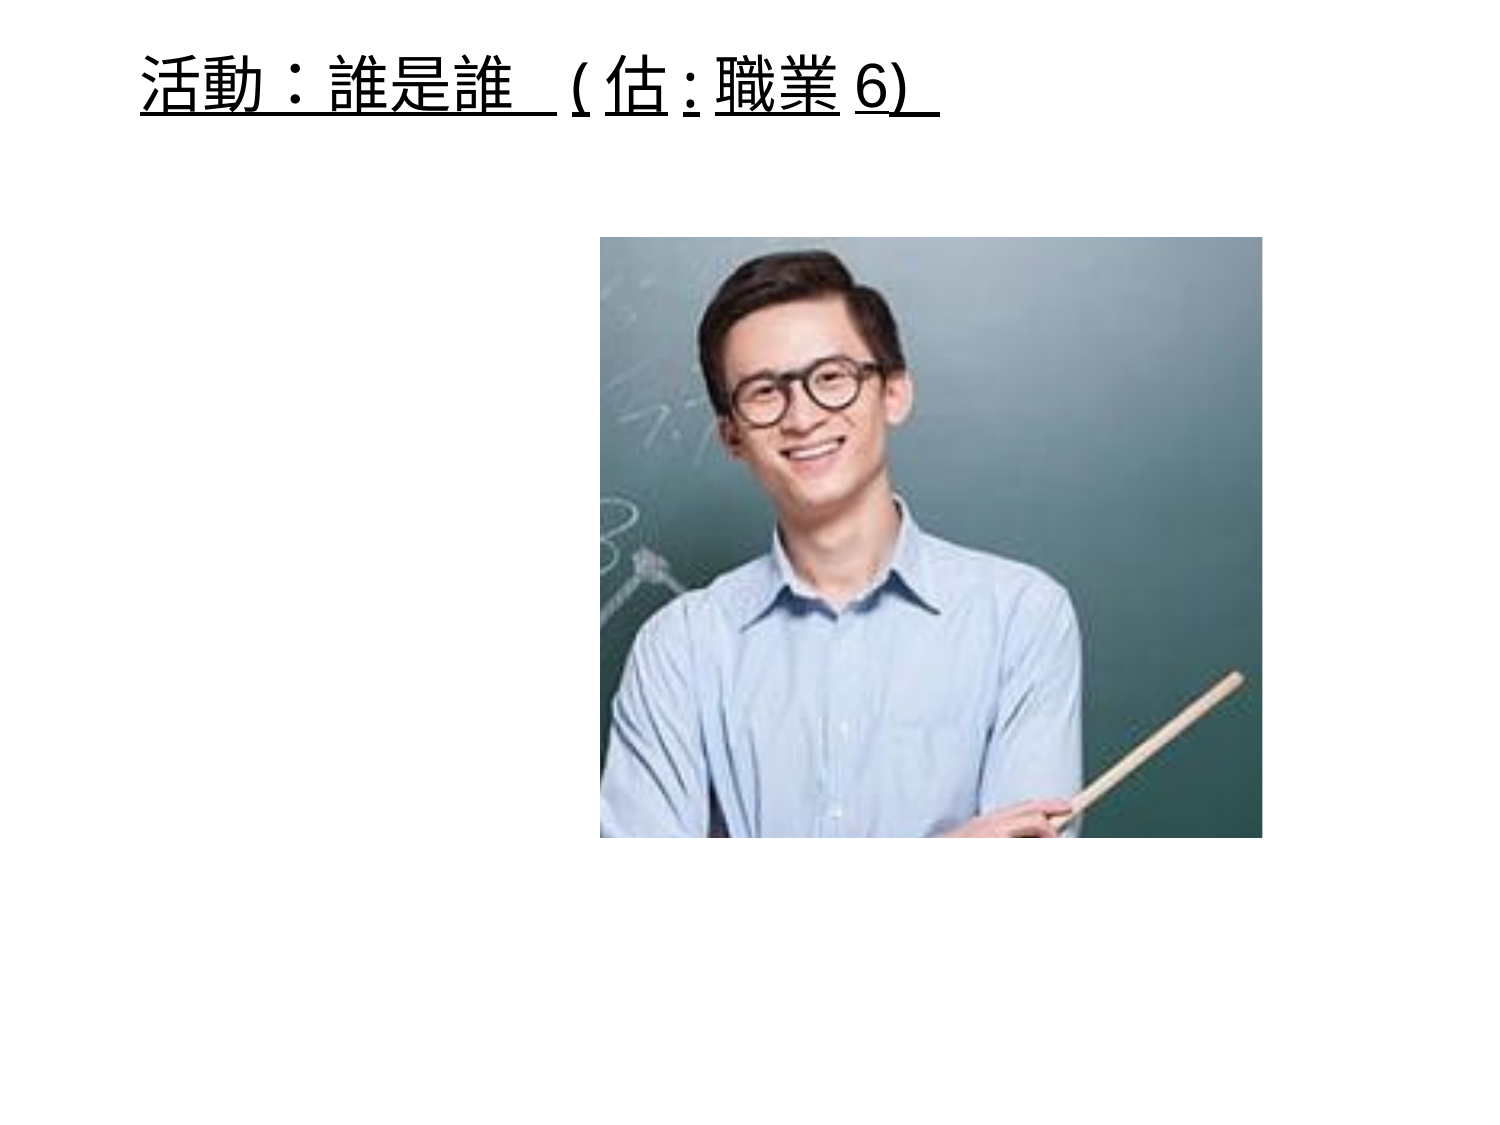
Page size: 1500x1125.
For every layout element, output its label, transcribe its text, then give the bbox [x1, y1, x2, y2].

text_box 活動：誰是誰 (估:職業6) [125, 37, 1425, 128]
picture [599, 237, 1263, 838]
